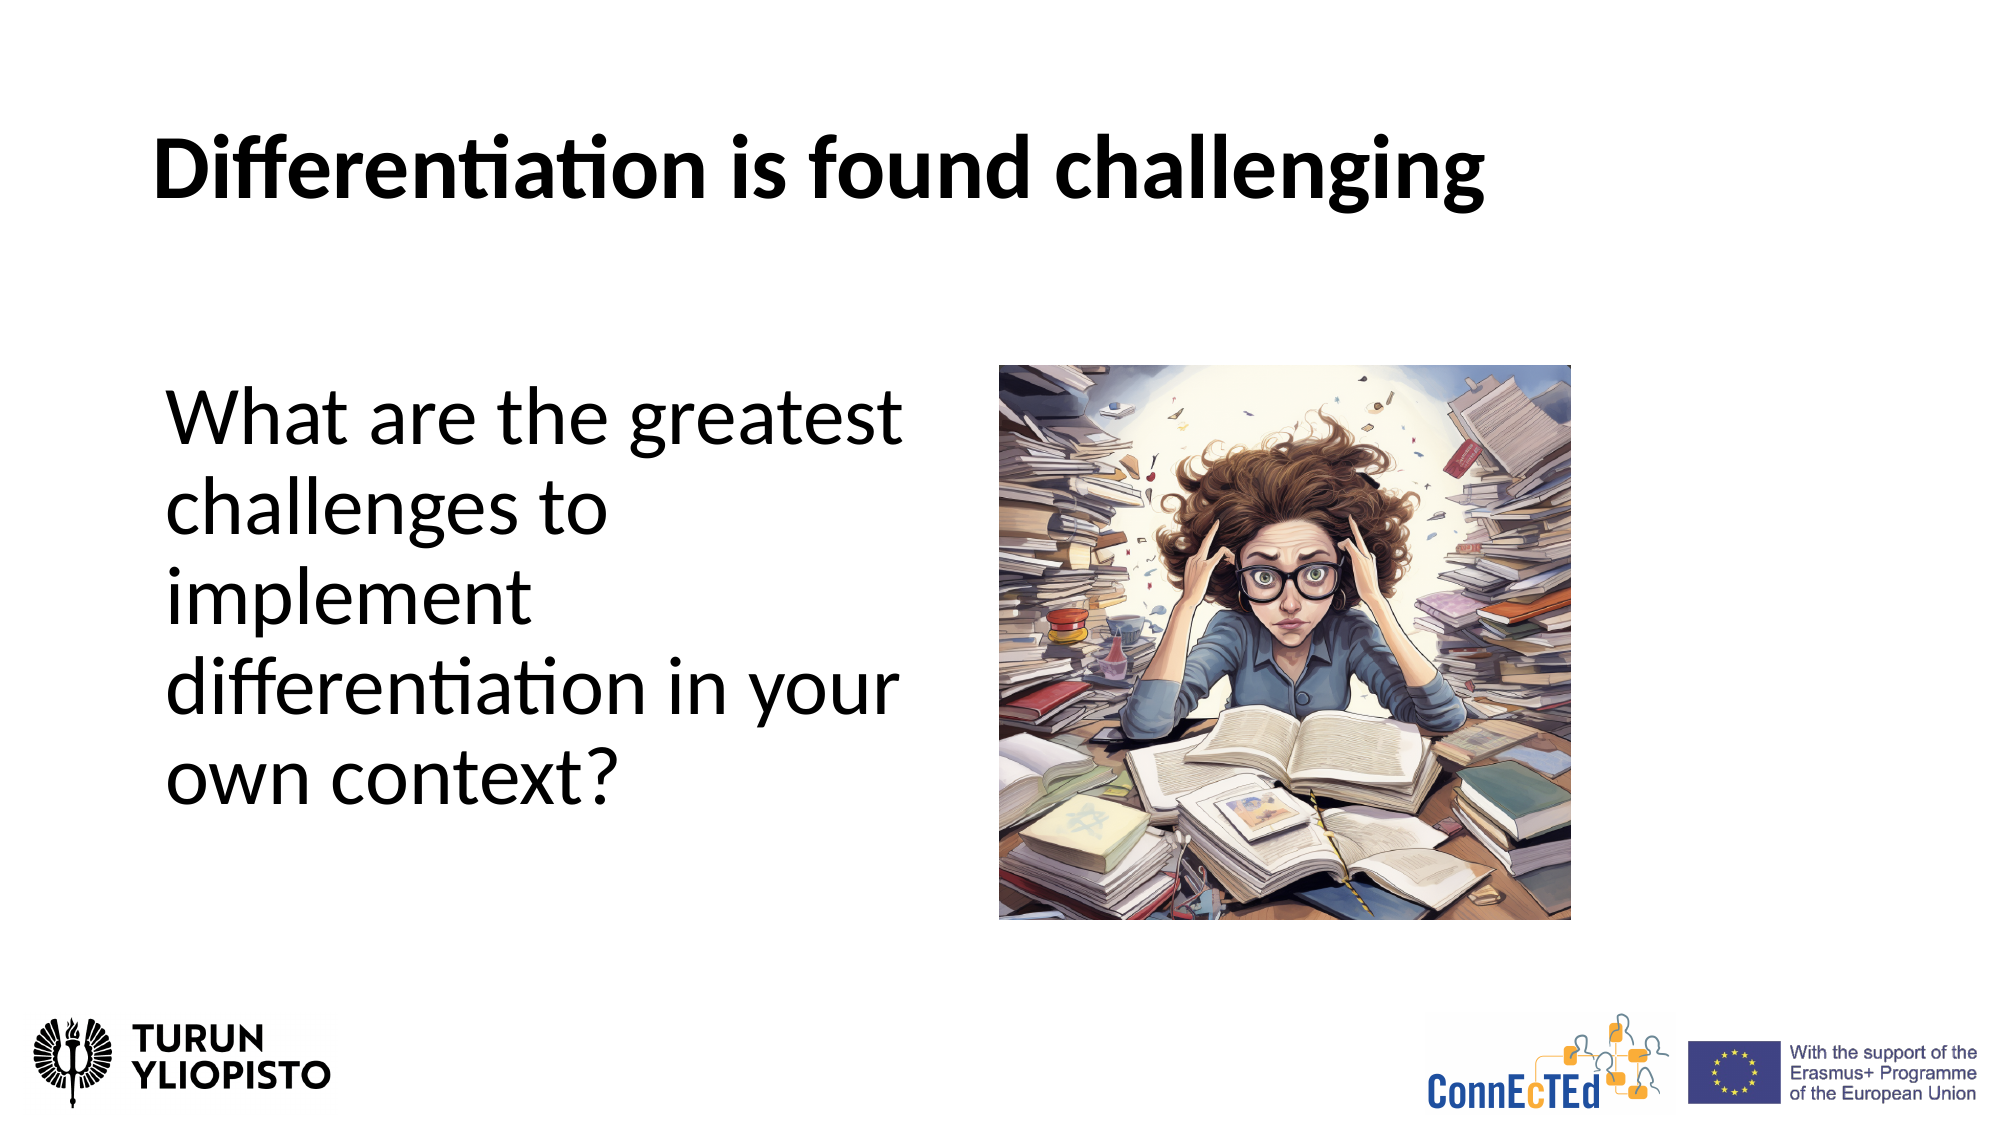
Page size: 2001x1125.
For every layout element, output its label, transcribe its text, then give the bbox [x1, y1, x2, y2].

list What are the greatest challenges to implement differentiation in your own context? [150, 365, 942, 1080]
picture [999, 365, 1571, 920]
picture [1425, 1012, 1676, 1115]
picture [23, 1012, 338, 1115]
title Differentiation is found challenging [137, 59, 1863, 278]
picture [1688, 1041, 1977, 1104]
